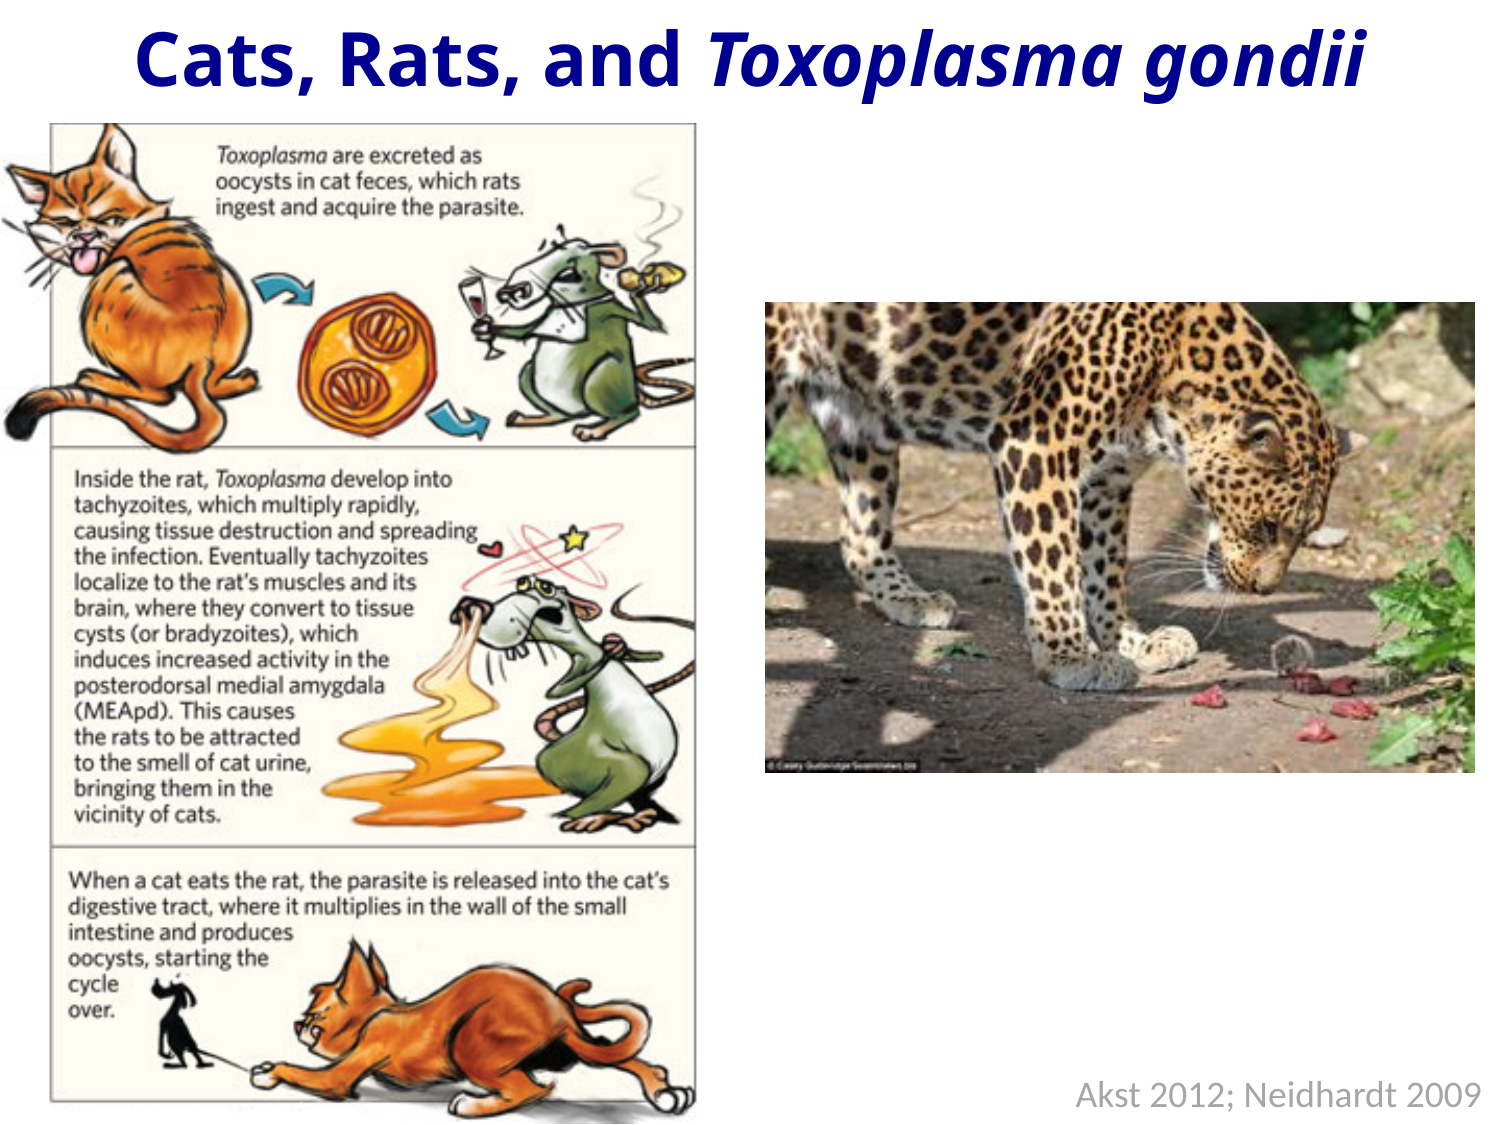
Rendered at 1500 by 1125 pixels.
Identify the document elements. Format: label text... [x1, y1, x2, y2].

title Cats, Rats, and Toxoplasma gondii [0, 0, 1500, 113]
picture [0, 122, 703, 1124]
picture [765, 301, 1476, 773]
text_box Akst 2012; Neidhardt 2009 [1060, 1062, 1498, 1123]
